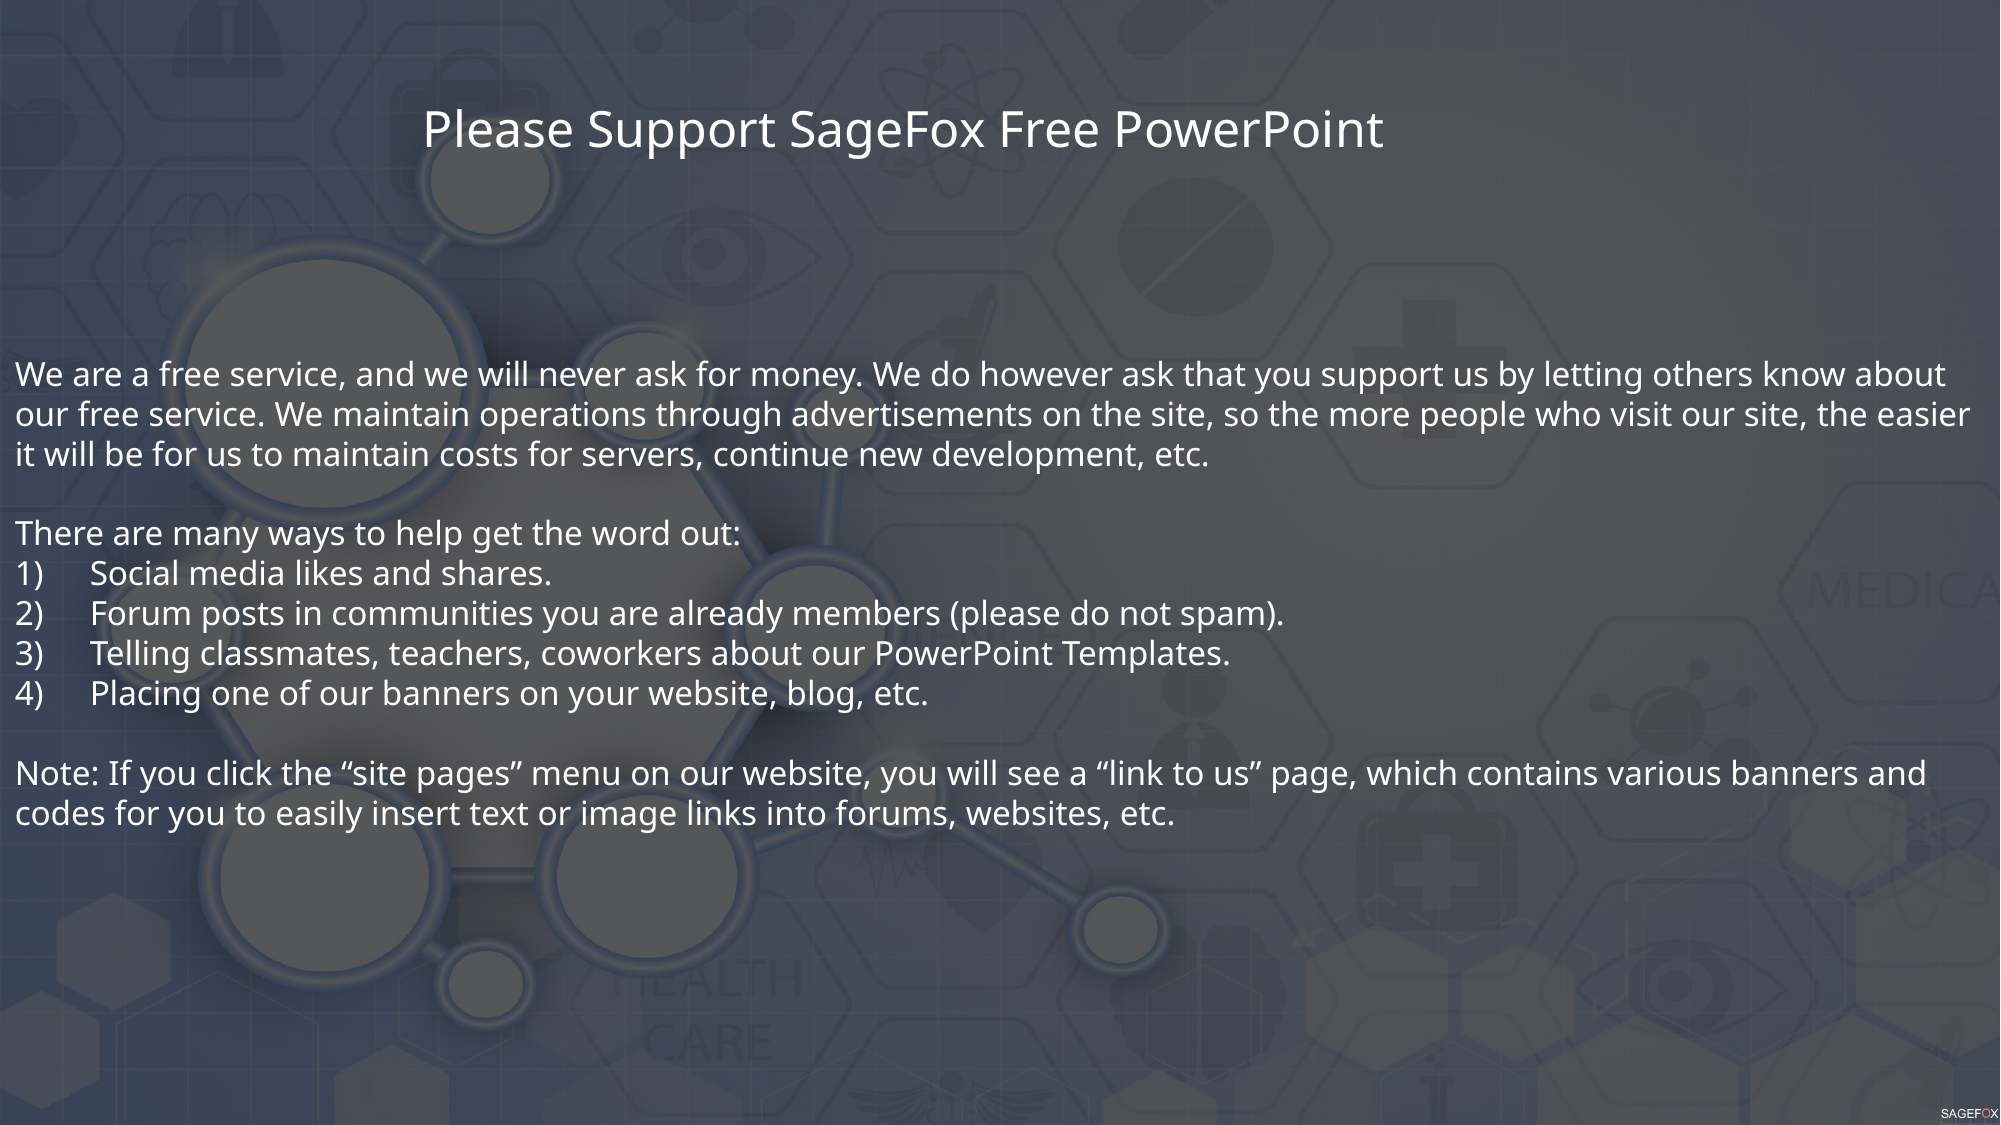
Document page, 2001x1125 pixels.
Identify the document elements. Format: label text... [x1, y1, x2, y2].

title Please Support SageFox Free PowerPoint [363, 72, 1444, 190]
text_box We are a free service, and we will never ask for money. We do however ask that you support us by letting others know about our free service. We maintain operations through advertisements on the site, so the more people who visit our site, the easier it will be for us to maintain costs for servers, continue new development, etc. There are many ways to help get the word out: Social media likes and shares. Forum posts in communities you are already members (please do not spam). Telling classmates, teachers, coworkers about our PowerPoint Templates. Placing one of our banners on your website, blog, etc. Note: If you click the “site pages” menu on our website, you will see a “link to us” page, which contains various banners and codes for you to easily insert text or image links into forums, websites, etc. [0, 0, 2000, 1125]
